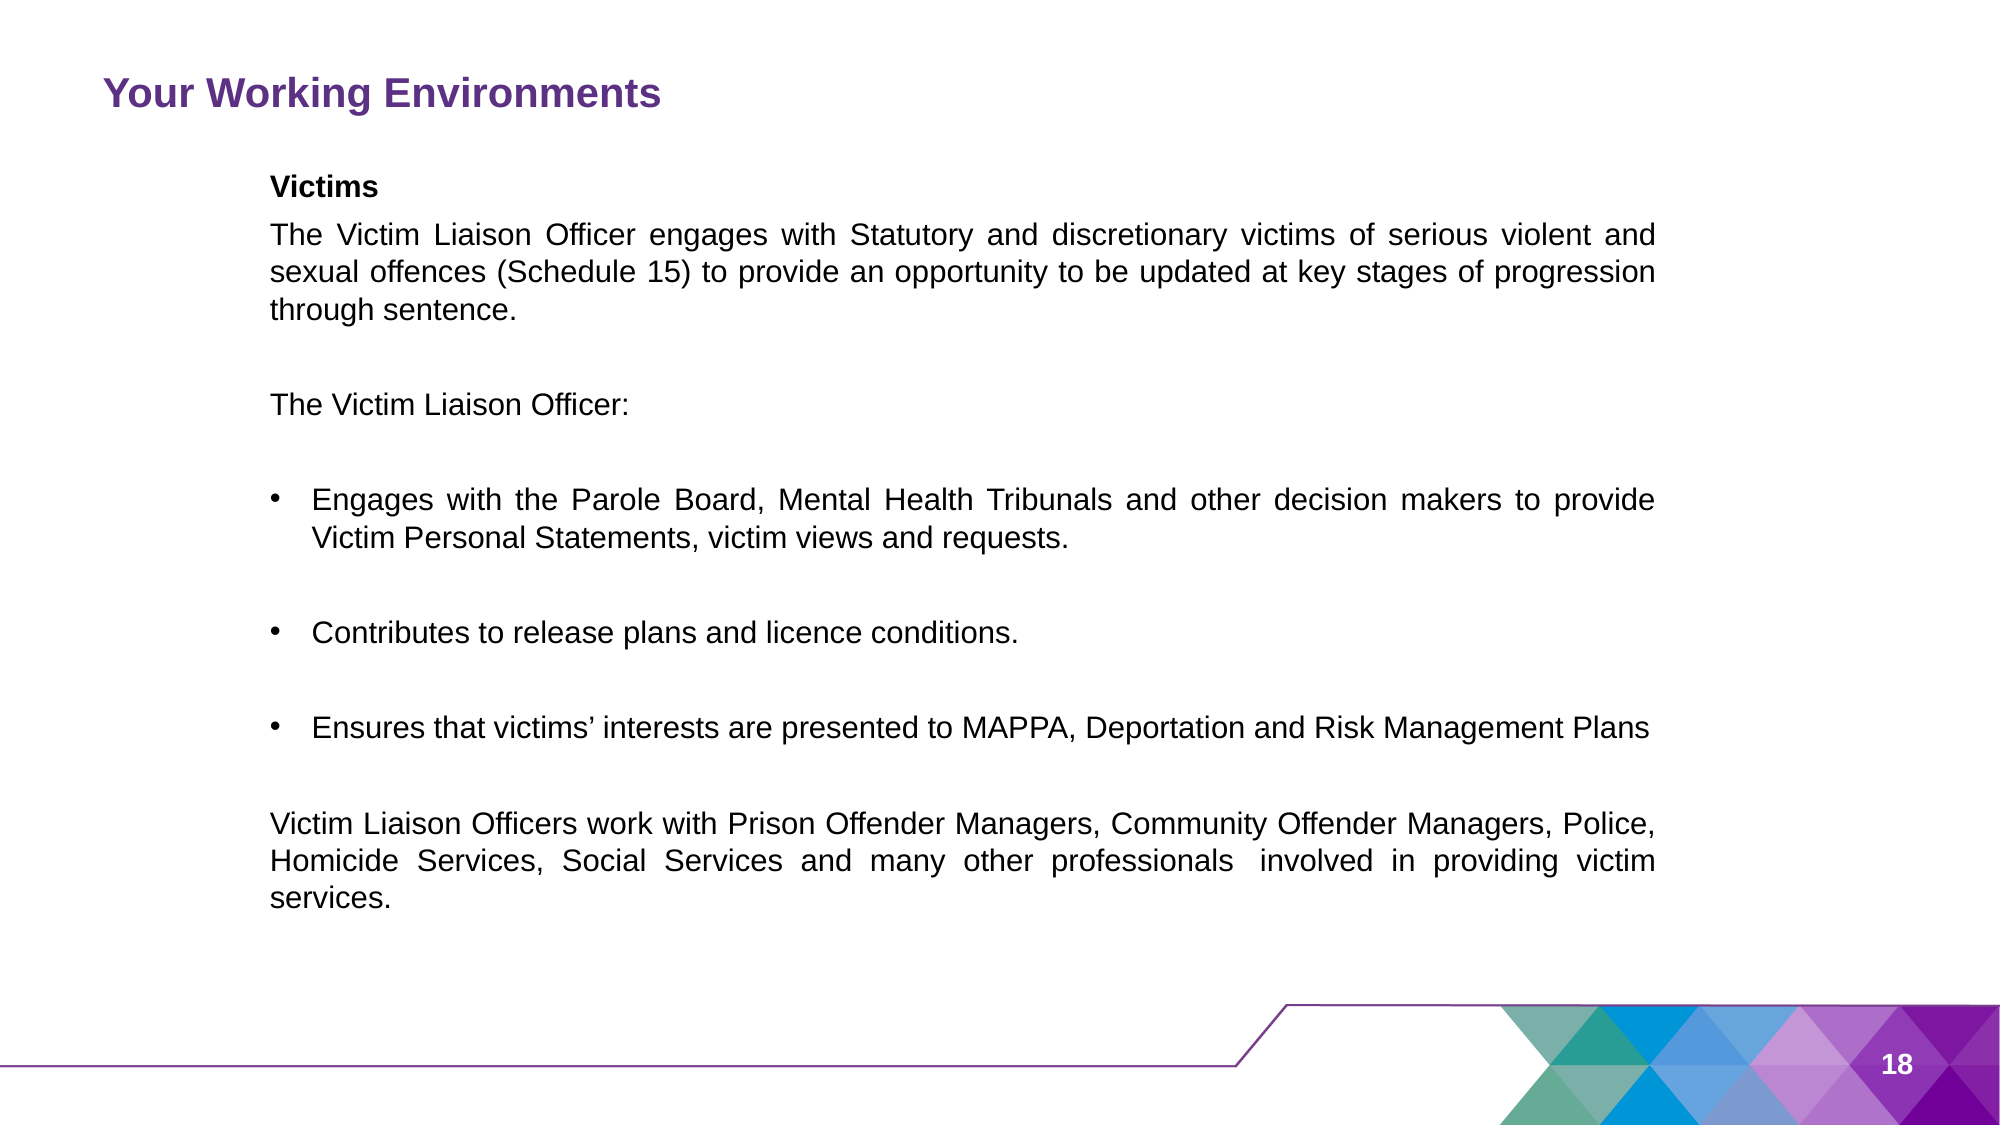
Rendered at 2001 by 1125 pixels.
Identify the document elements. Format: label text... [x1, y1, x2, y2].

title Your Working Environments [102, 44, 1898, 143]
list Victims The Victim Liaison Officer engages with Statutory and discretionary victims of serious violent and sexual offences (Schedule 15) to provide an opportunity to be updated at key stages of progression through sentence. The Victim Liaison Officer: Engages with the Parole Board, Mental Health Tribunals and other decision makers to provide Victim Personal Statements, victim views and requests. Contributes to release plans and licence conditions. Ensures that victims’ interests are presented to MAPPA, Deportation and Risk Management Plans Victim Liaison Officers work with Prison Offender Managers, Community Offender Managers, Police, Homicide Services, Social Services and many other professionals involved in providing victim services. [269, 166, 1657, 959]
slide_number 18 [1852, 1032, 1942, 1093]
picture [0, 0, 2000, 1125]
